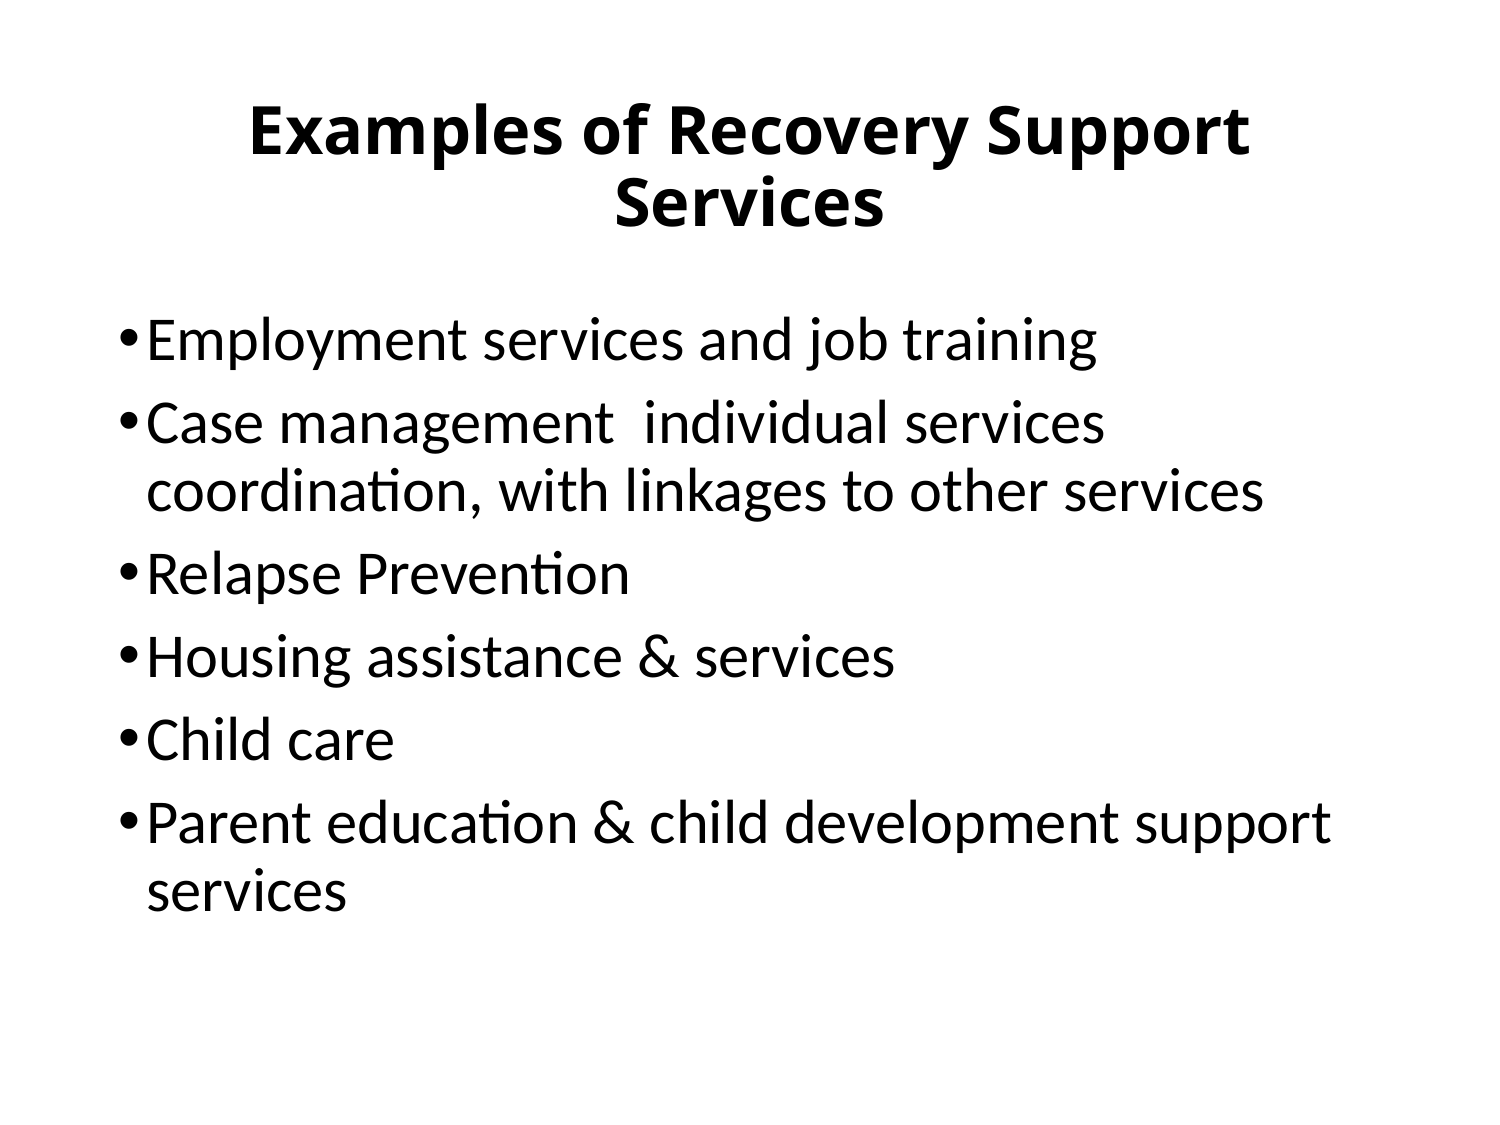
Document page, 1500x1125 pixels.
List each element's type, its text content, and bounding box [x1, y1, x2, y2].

list Employment services and job training Case management individual services coordination, with linkages to other services Relapse Prevention Housing assistance & services Child care Parent education & child development support services [103, 299, 1397, 1014]
title Examples of Recovery Support Services [103, 59, 1397, 278]
